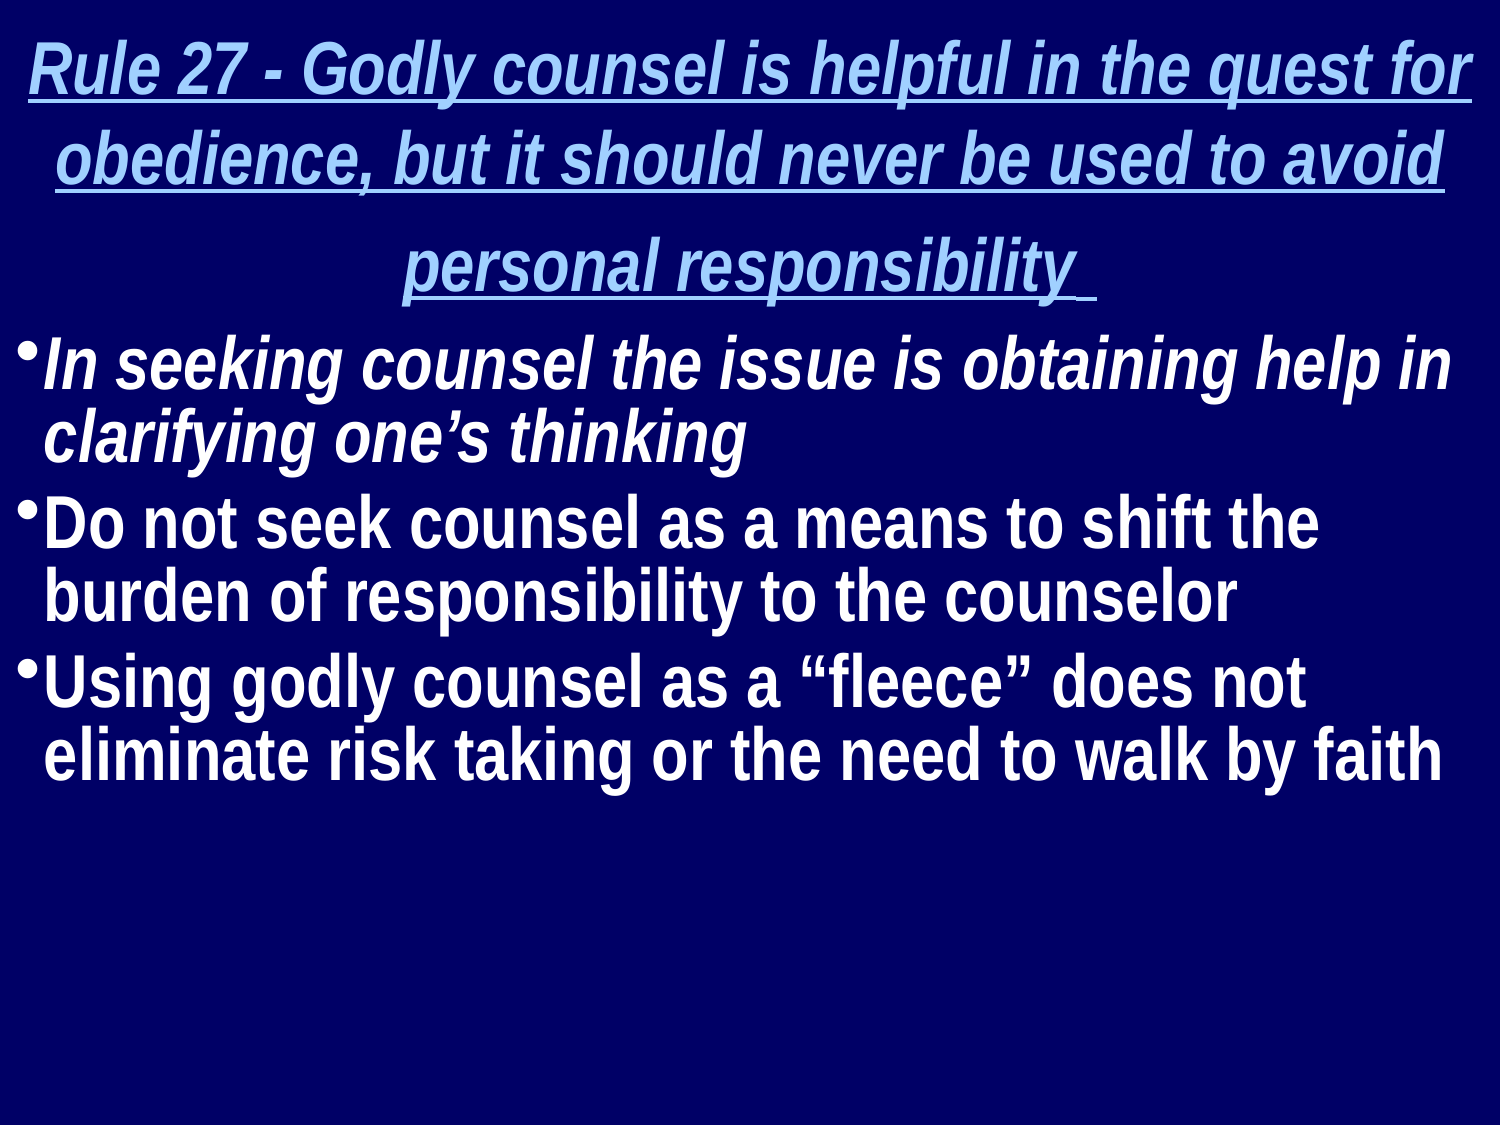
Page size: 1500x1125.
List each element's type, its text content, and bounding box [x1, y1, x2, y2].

title Rule 27 - Godly counsel is helpful in the quest for obedience, but it should never be used to avoid personal responsibility [0, 19, 1500, 310]
list In seeking counsel the issue is obtaining help in clarifying one’s thinking Do not seek counsel as a means to shift the burden of responsibility to the counselor Using godly counsel as a “fleece” does not eliminate risk taking or the need to walk by faith [0, 324, 1500, 1125]
